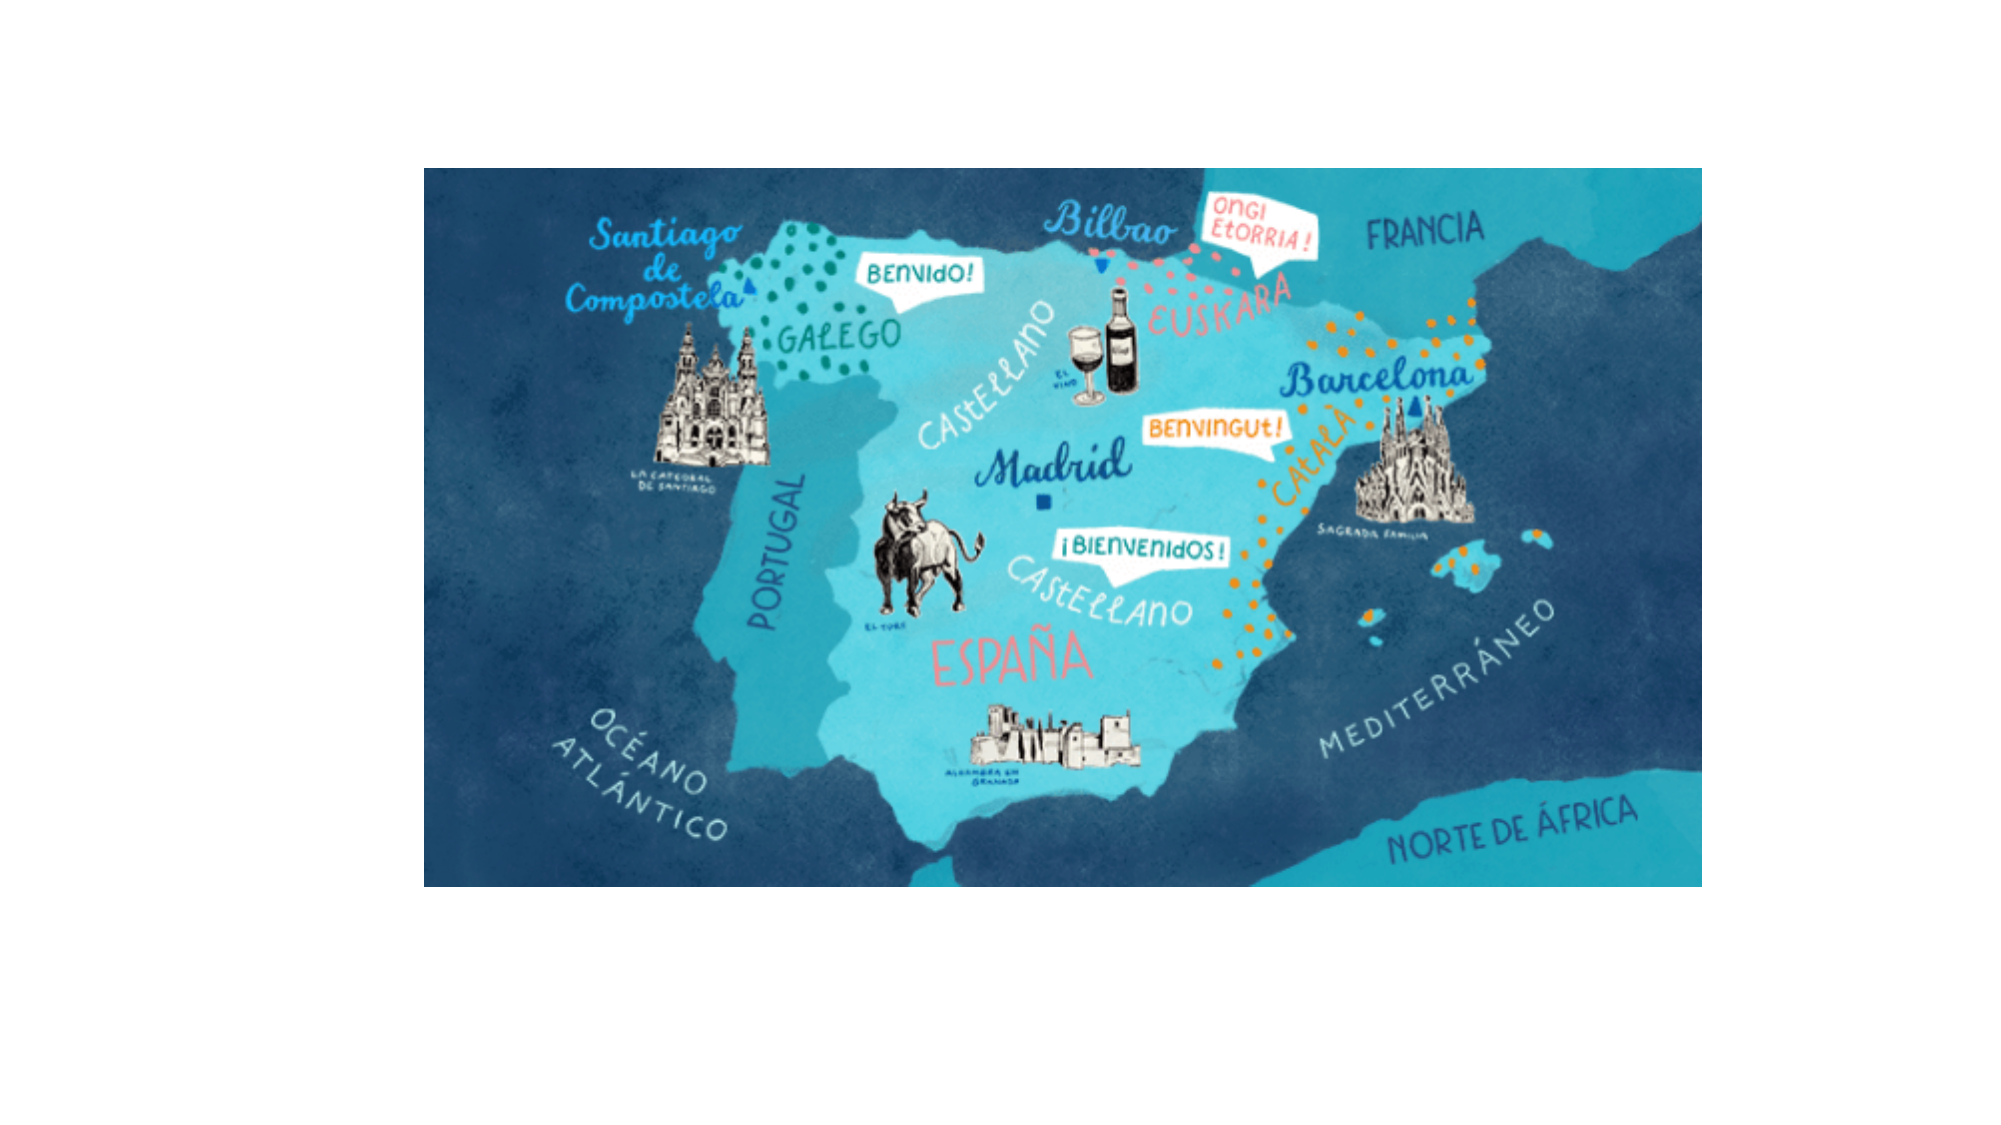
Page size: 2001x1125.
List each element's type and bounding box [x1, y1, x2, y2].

list [424, 168, 1702, 887]
